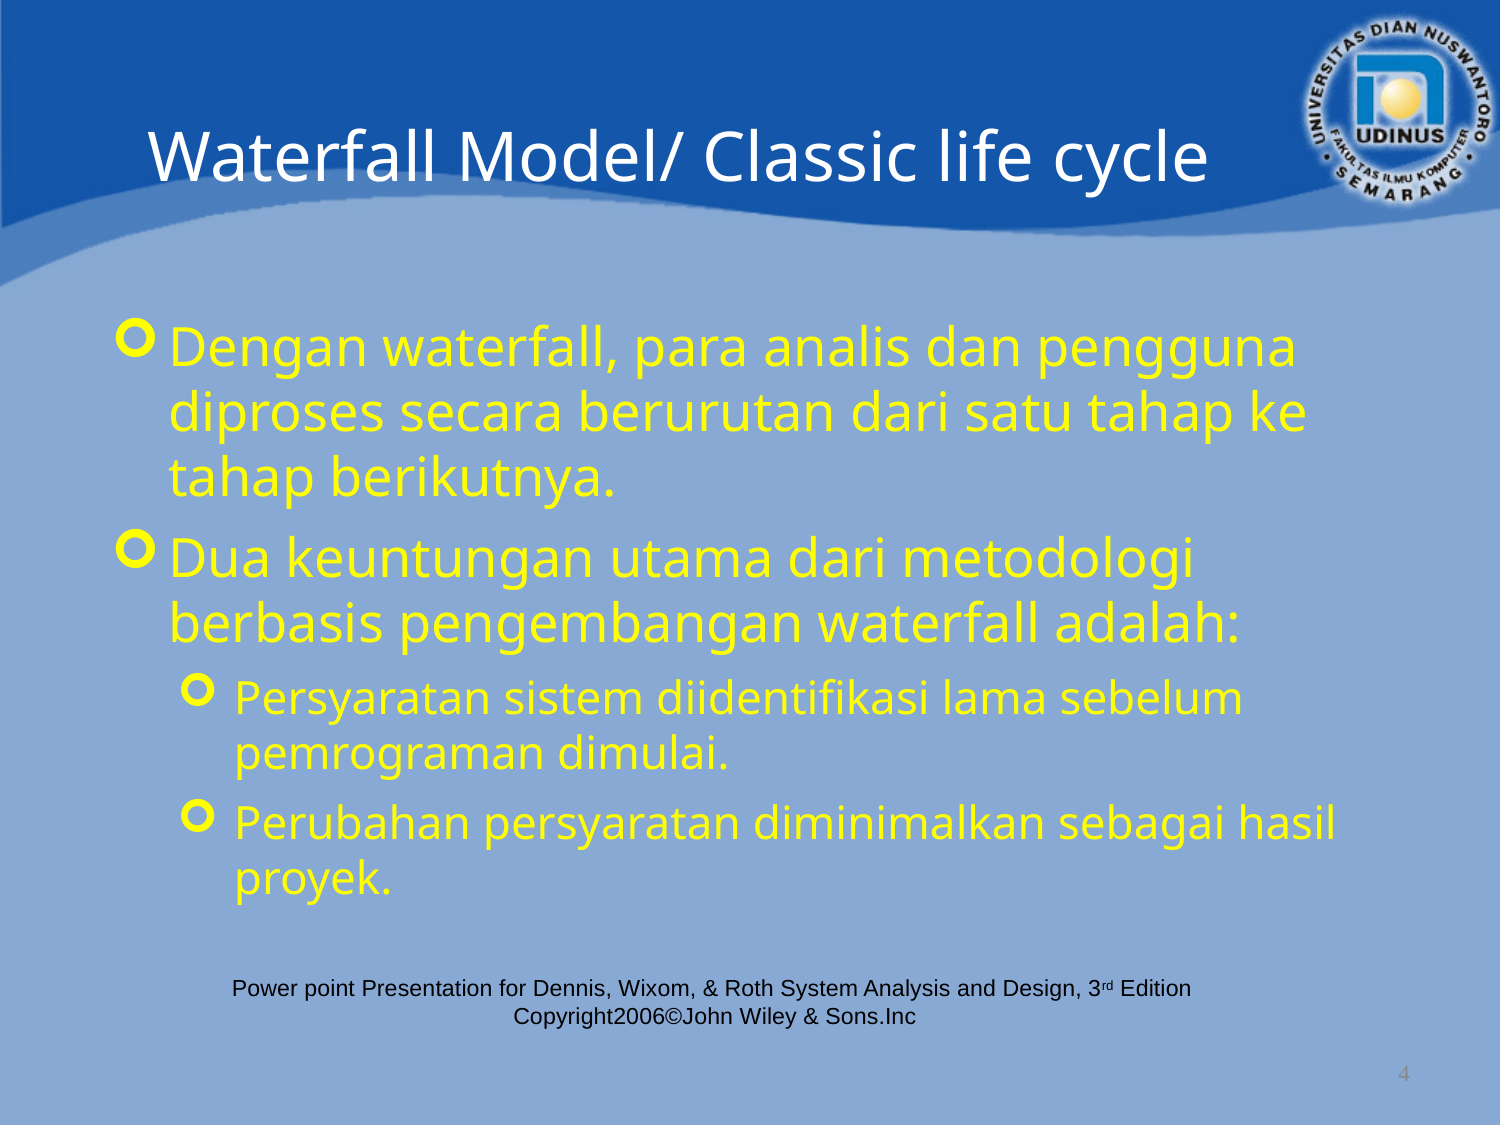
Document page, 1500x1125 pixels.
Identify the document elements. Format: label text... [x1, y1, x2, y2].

list Dengan waterfall, para analis dan pengguna diproses secara berurutan dari satu tahap ke tahap berikutnya. Dua keuntungan utama dari metodologi berbasis pengembangan waterfall adalah: Persyaratan sistem diidentifikasi lama sebelum pemrograman dimulai. Perubahan persyaratan diminimalkan sebagai hasil proyek. [96, 304, 1425, 929]
title Waterfall Model/ Classic life cycle [4, 67, 1355, 241]
slide_number 4 [1074, 1042, 1425, 1103]
picture [0, 0, 1500, 1125]
text_box Power point Presentation for Dennis, Wixom, & Roth System Analysis and Design, 3rd Edition Copyright2006©John Wiley & Sons.Inc [216, 966, 1214, 1037]
